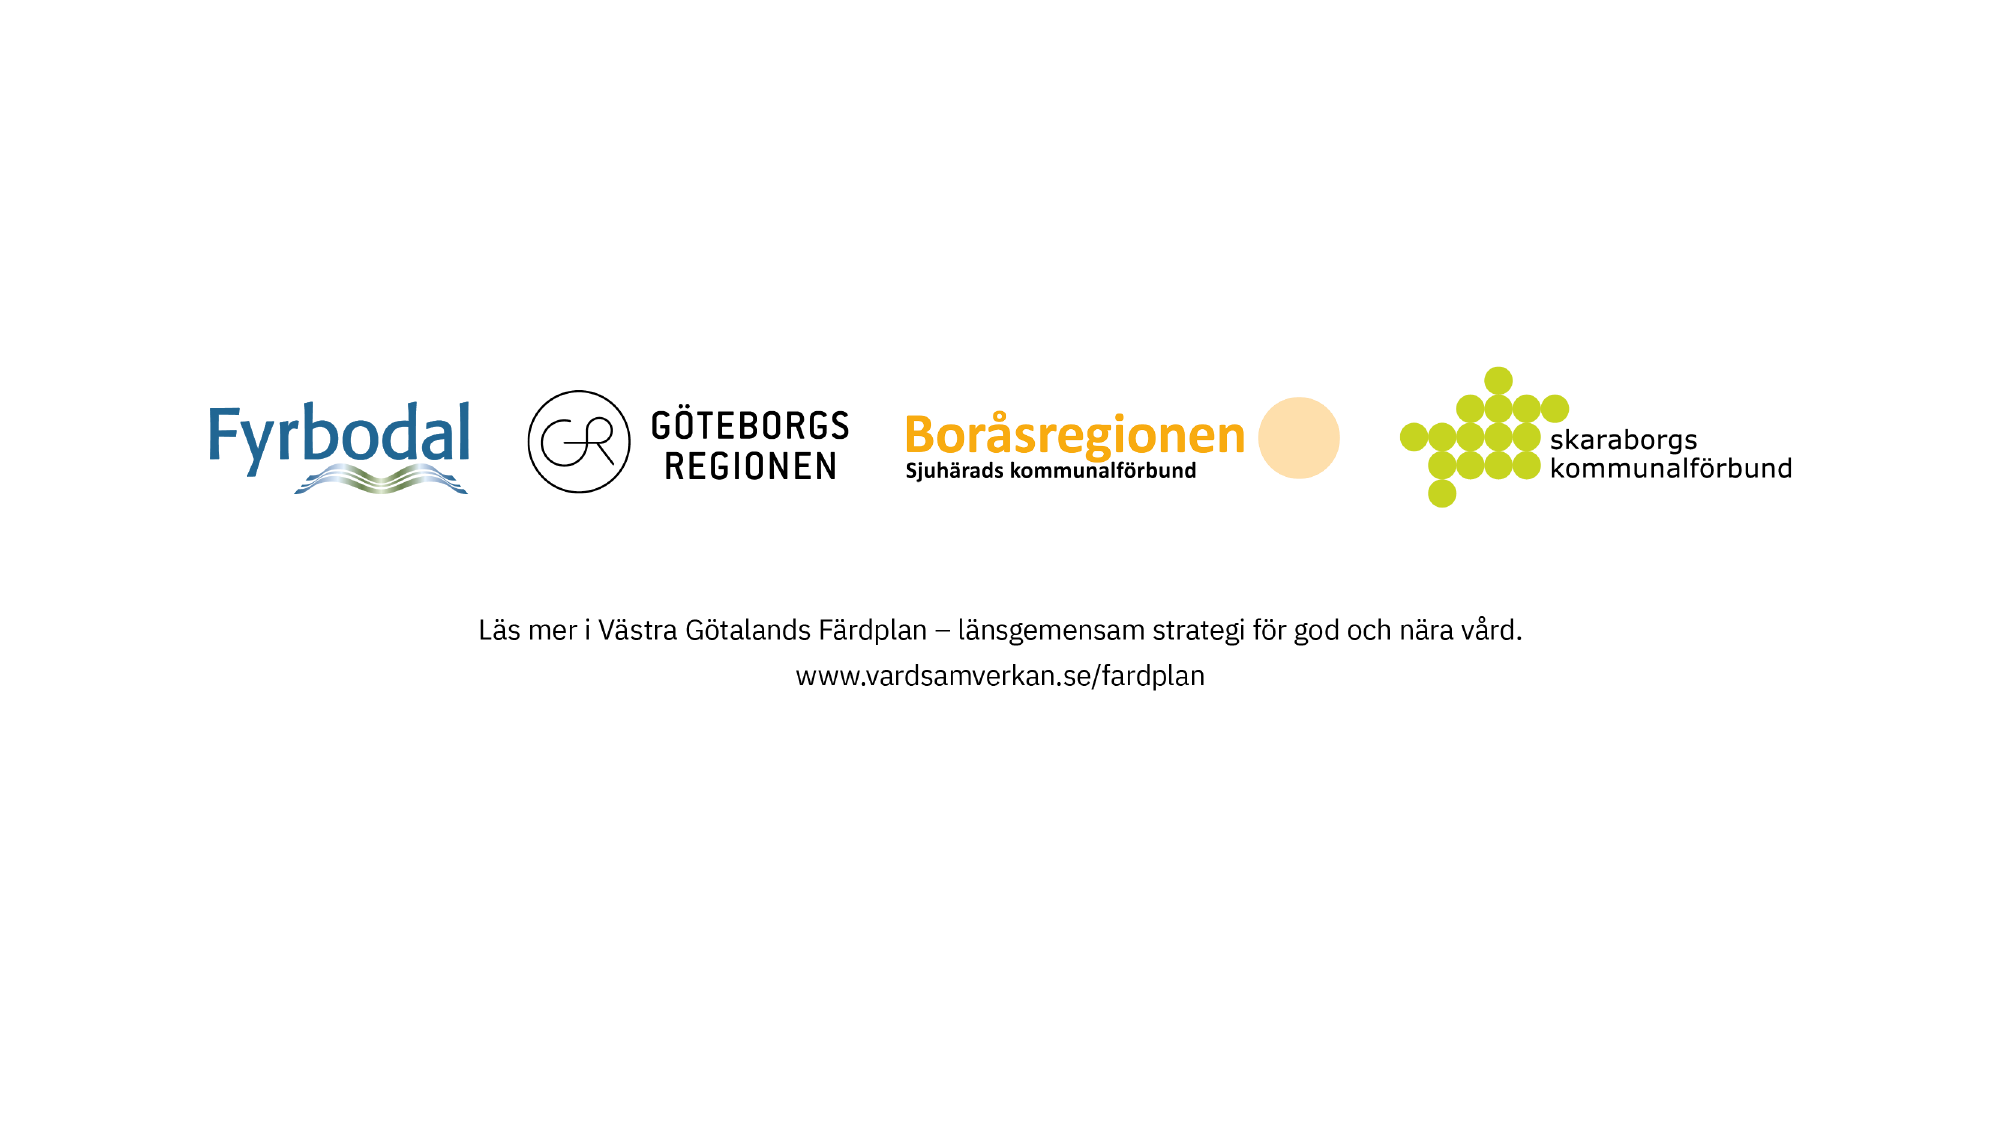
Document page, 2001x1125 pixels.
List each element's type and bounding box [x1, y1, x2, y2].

text_box [0, 0, 2000, 1125]
